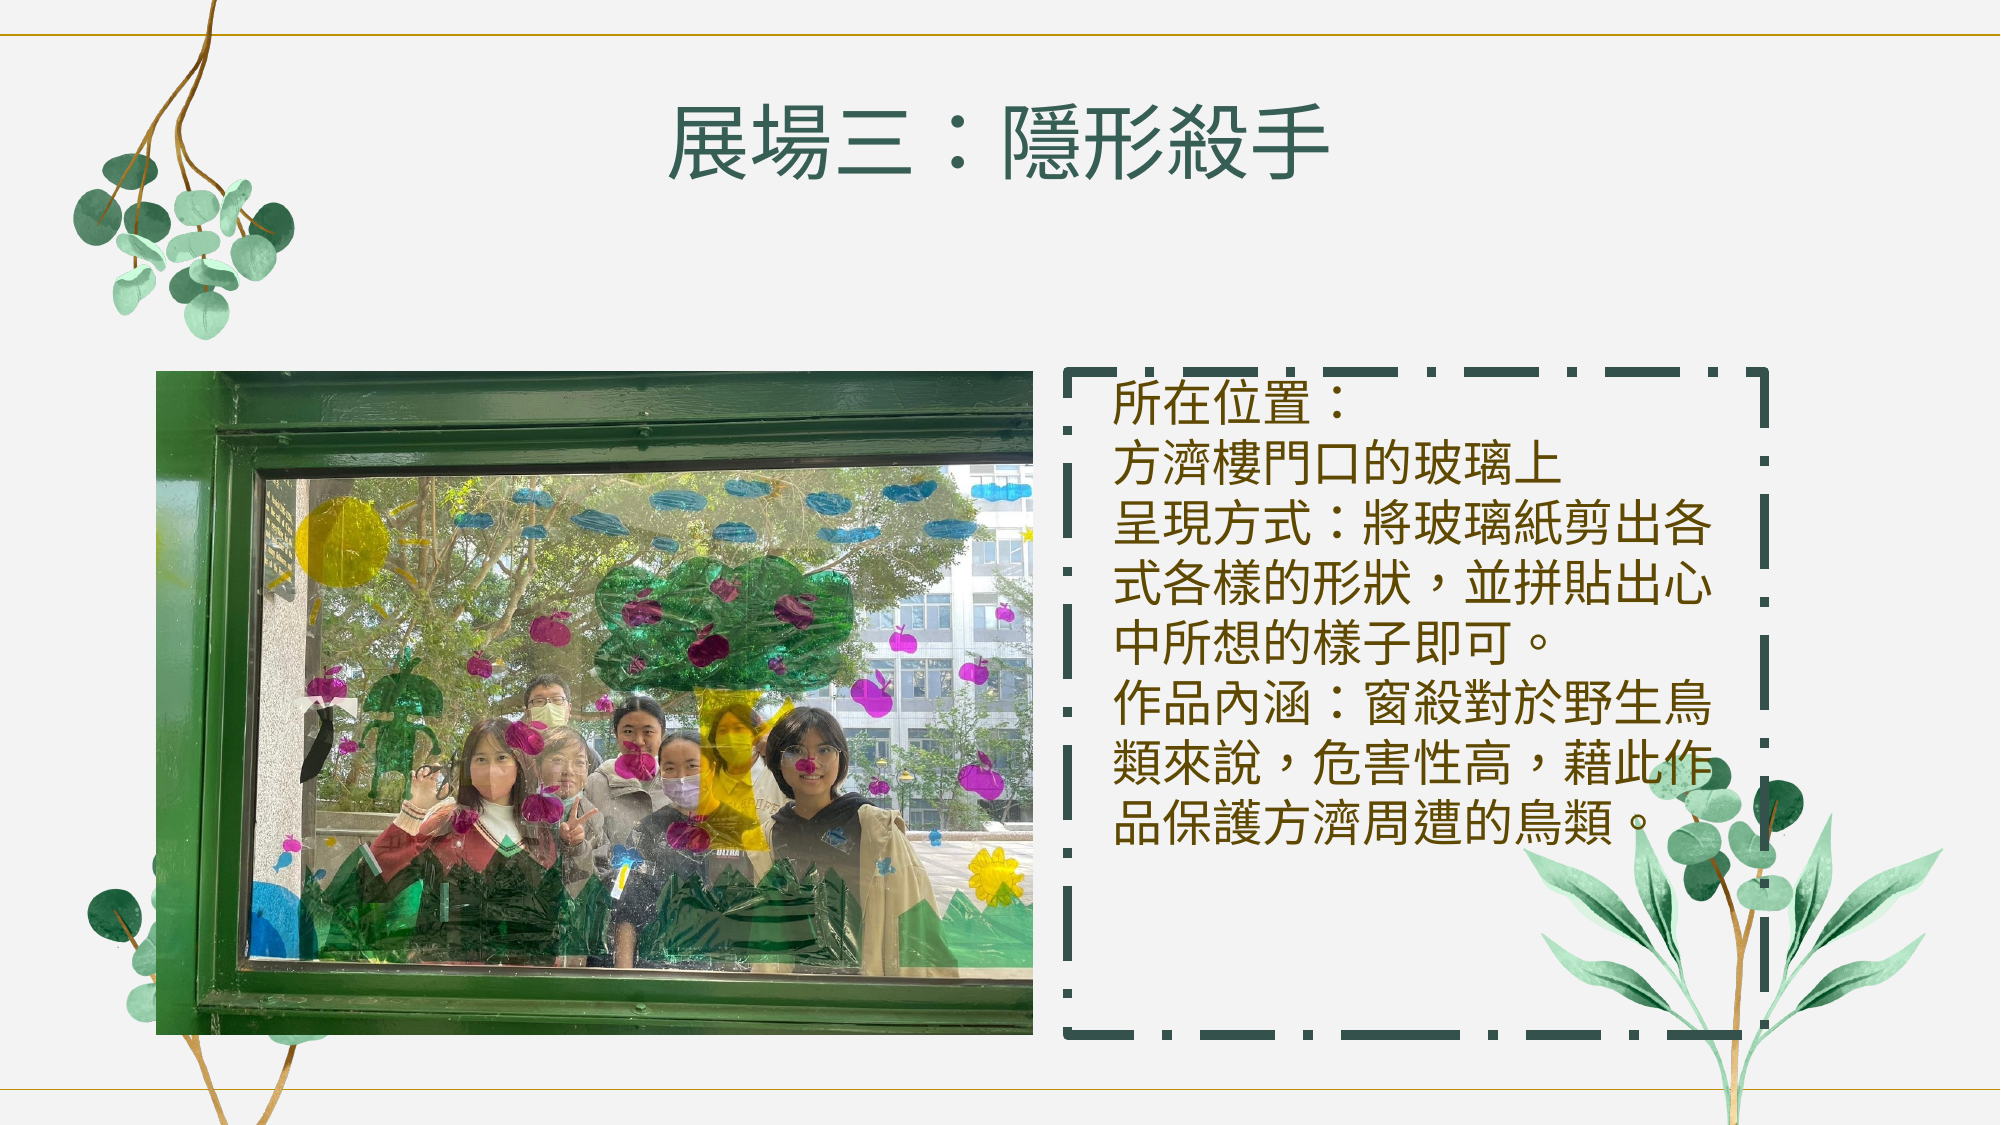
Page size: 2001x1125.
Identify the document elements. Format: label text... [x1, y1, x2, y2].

picture [1613, 750, 1972, 1125]
list 所在位置： 方濟樓門口的玻璃上 呈現方式：將玻璃紙剪出各式各樣的形狀，並拼貼出心中所想的樣子即可。 作品內涵：窗殺對於野生鳥類來說，危害性高，藉此作品保護方濟周遭的鳥類。 [1067, 371, 1765, 1035]
picture [0, 0, 1033, 1125]
title 展場三：隱形殺手 [156, 90, 1844, 223]
